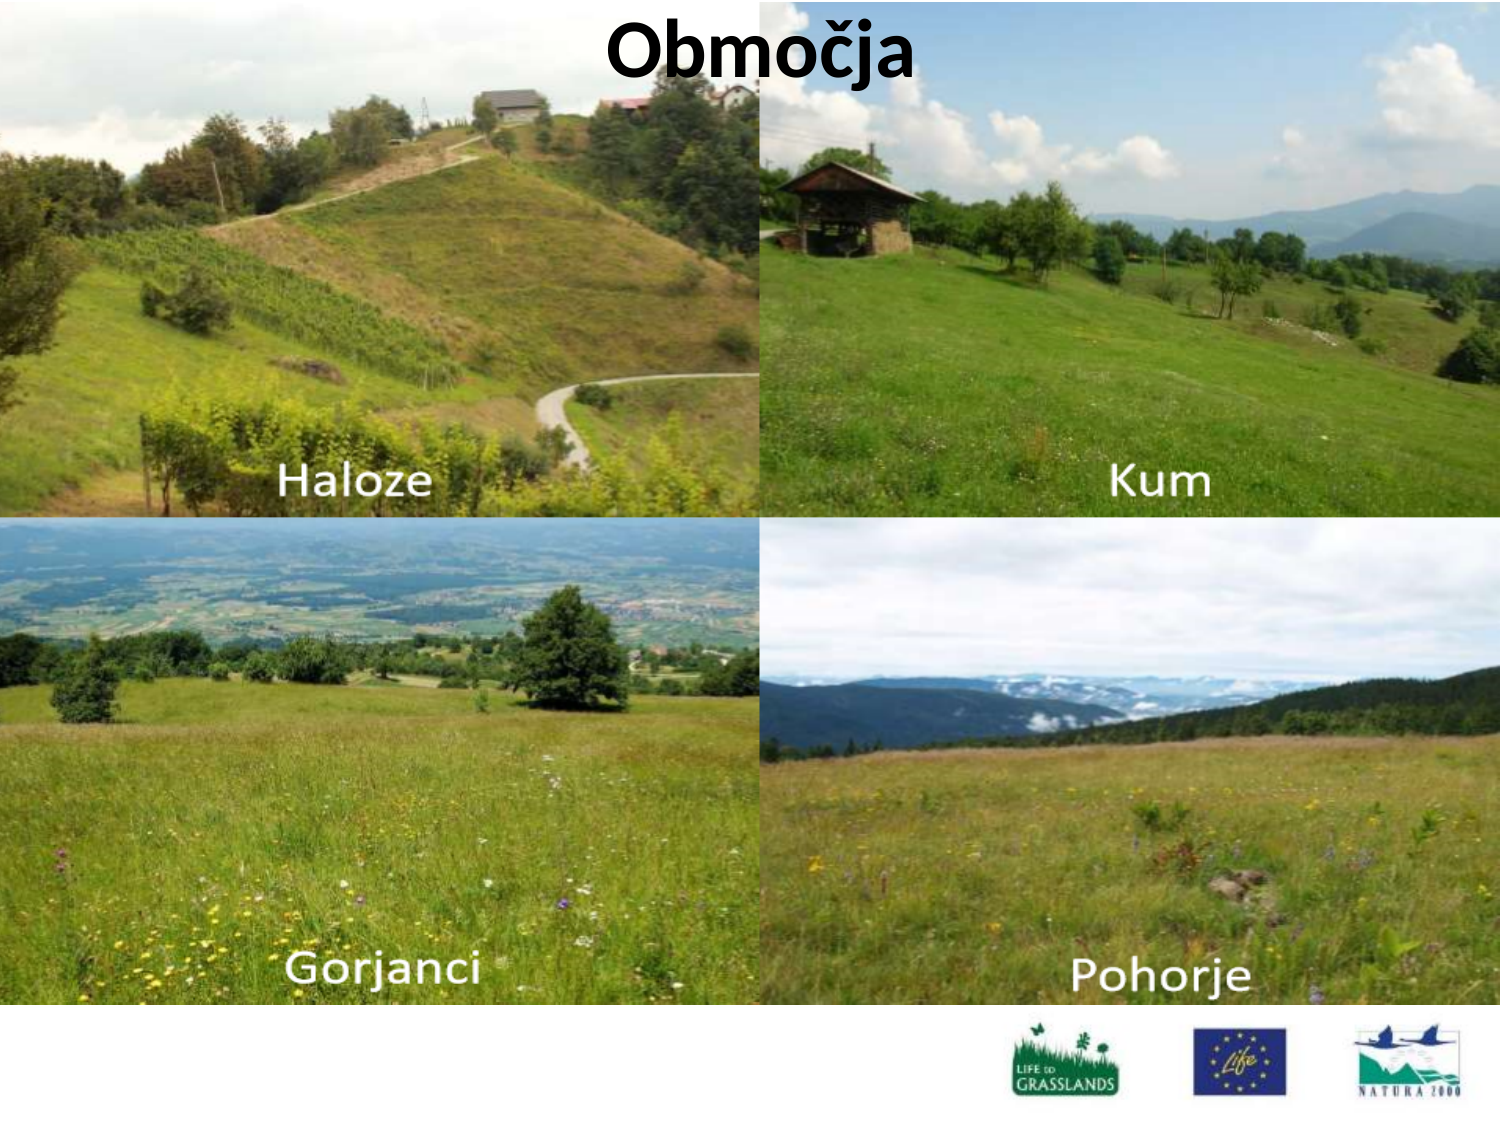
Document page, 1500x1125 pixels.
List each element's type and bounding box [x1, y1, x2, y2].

list [0, 1, 1500, 1006]
picture [0, 1006, 1500, 1125]
